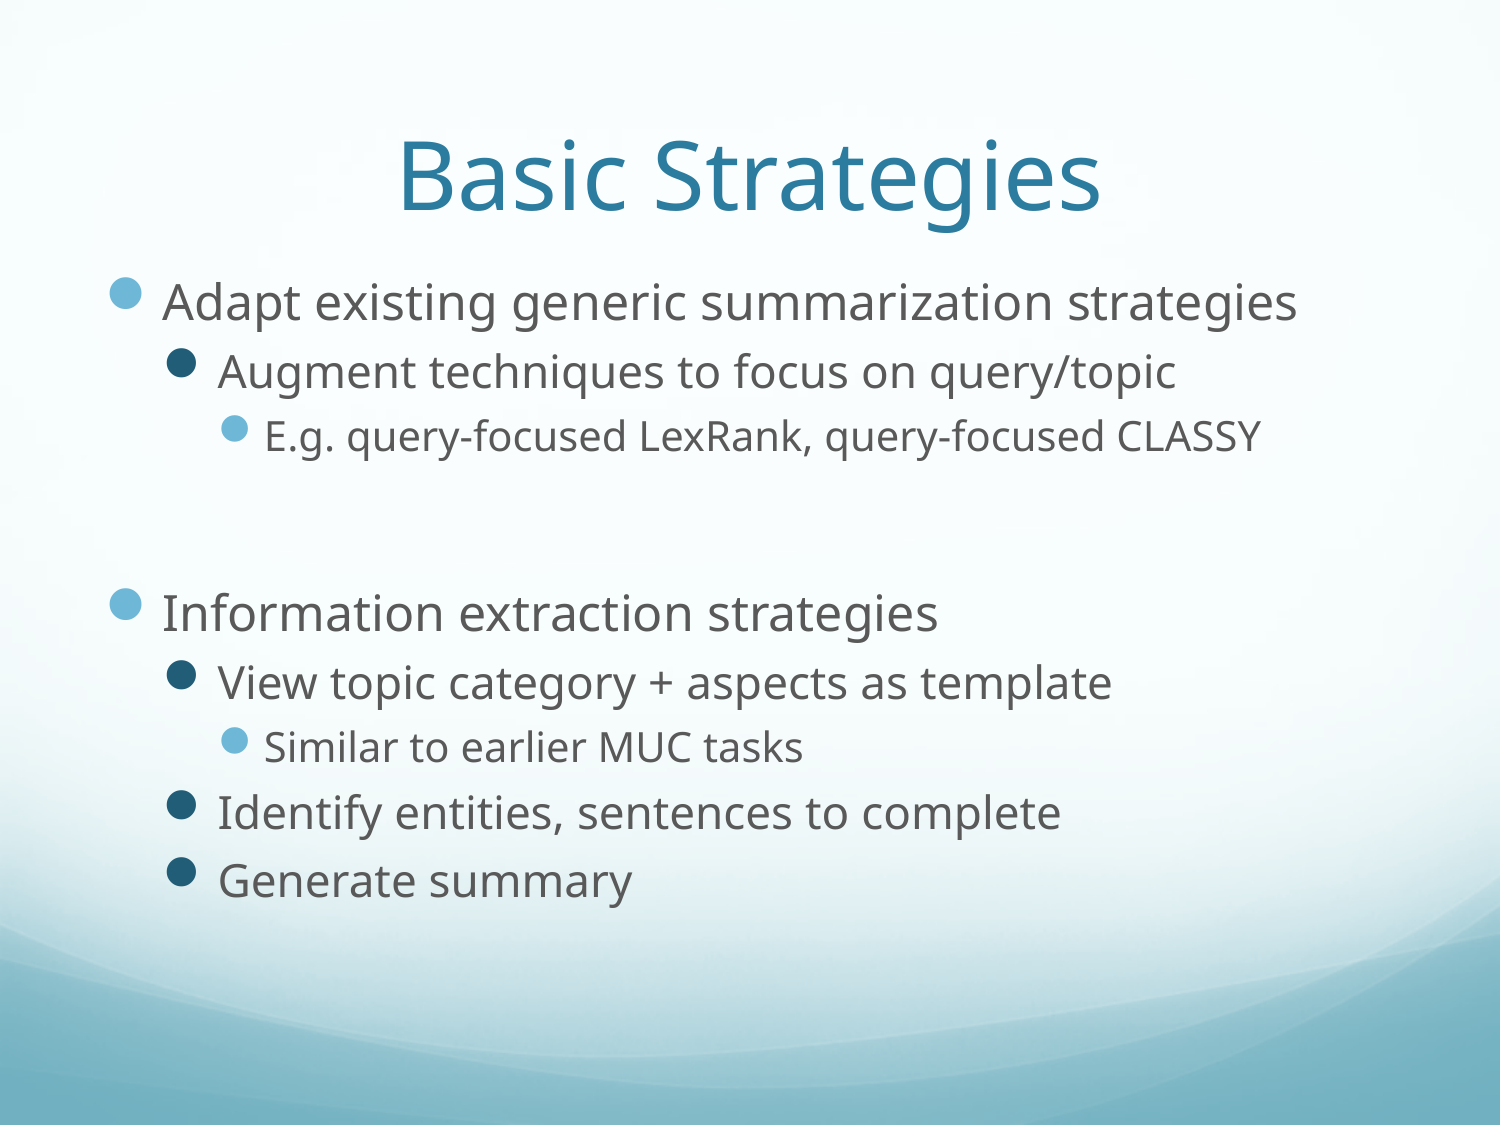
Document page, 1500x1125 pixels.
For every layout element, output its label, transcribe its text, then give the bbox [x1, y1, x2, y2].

title Basic Strategies [90, 17, 1410, 237]
list Adapt existing generic summarization strategies Augment techniques to focus on query/topic E.g. query-focused LexRank, query-focused CLASSY Information extraction strategies View topic category + aspects as template Similar to earlier MUC tasks Identify entities, sentences to complete Generate summary [90, 262, 1410, 975]
